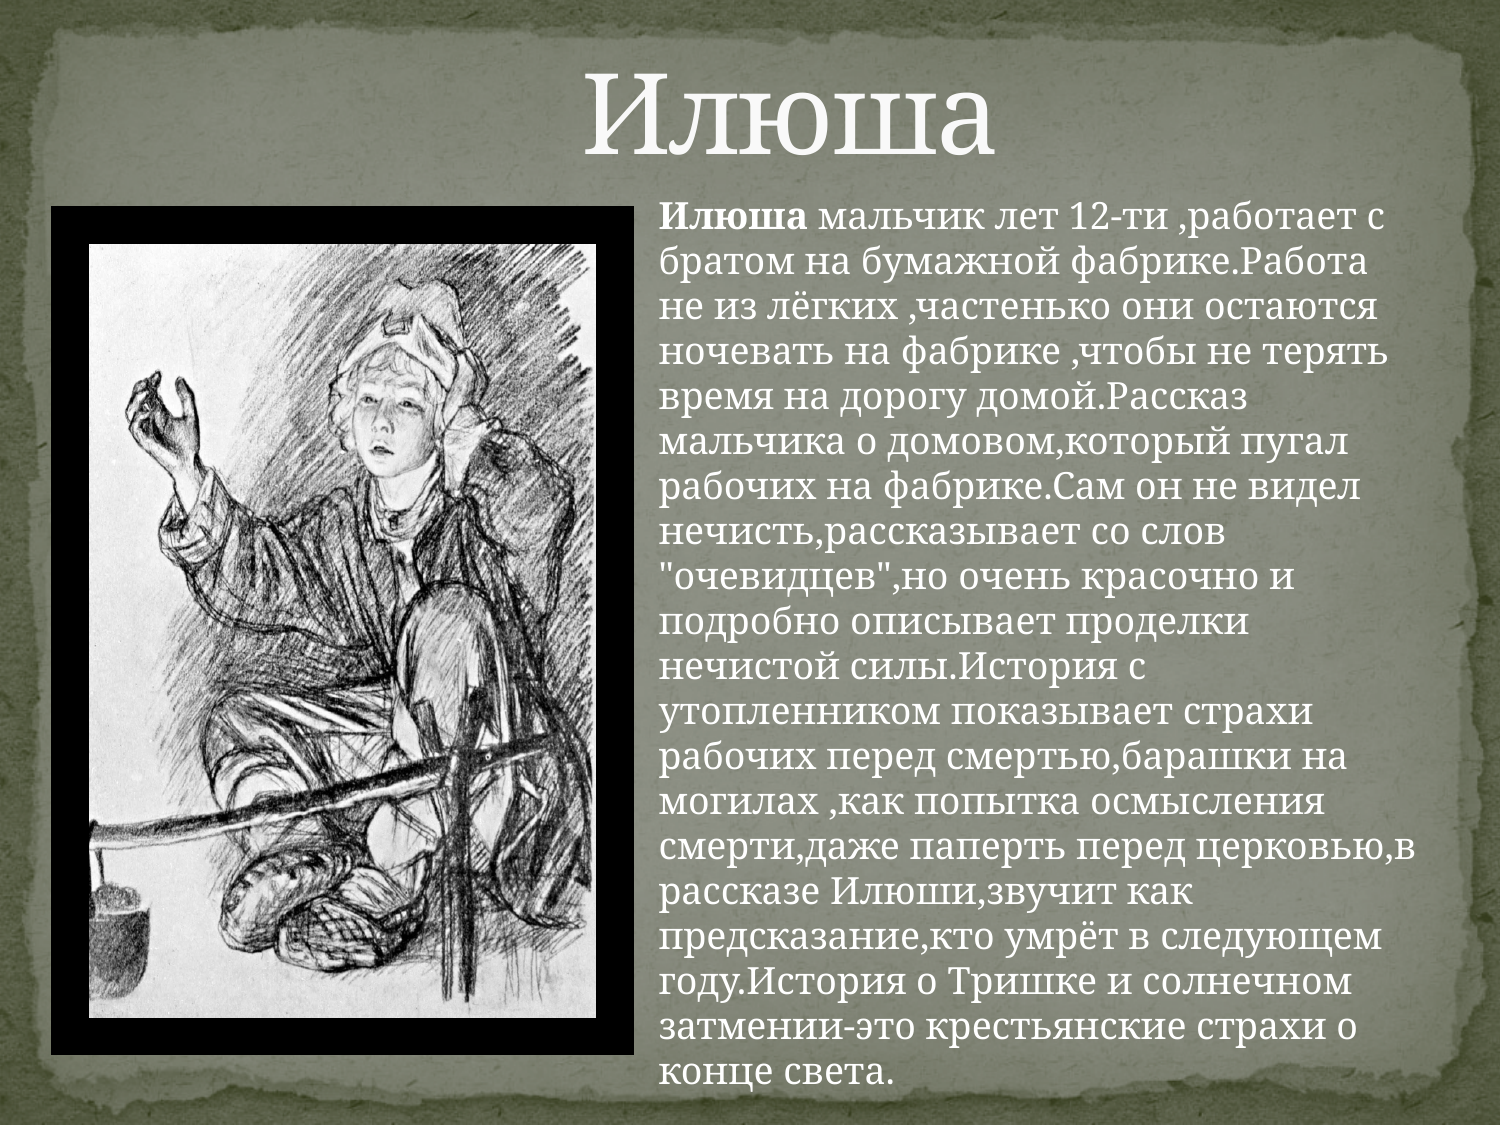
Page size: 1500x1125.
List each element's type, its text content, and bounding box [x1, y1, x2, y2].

text_box Илюша мальчик лет 12-ти ,работает с братом на бумажной фабрике.Работа не из лёгких ,частенько они остаются ночевать на фабрике ,чтобы не терять время на дорогу домой.Рассказ мальчика о домовом,который пугал рабочих на фабрике.Сам он не видел нечисть,рассказывает со слов "очевидцев",но очень красочно и подробно описывает проделки нечистой силы.История с утопленником показывает страхи рабочих перед смертью,барашки на могилах ,как попытка осмысления смерти,даже паперть перед церковью,в рассказе Илюши,звучит как предсказание,кто умрёт в следующем году.История о Тришке и солнечном затмении-это крестьянские страхи о конце света. [643, 184, 1436, 1100]
title Илюша [74, 24, 1425, 185]
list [91, 246, 596, 1017]
